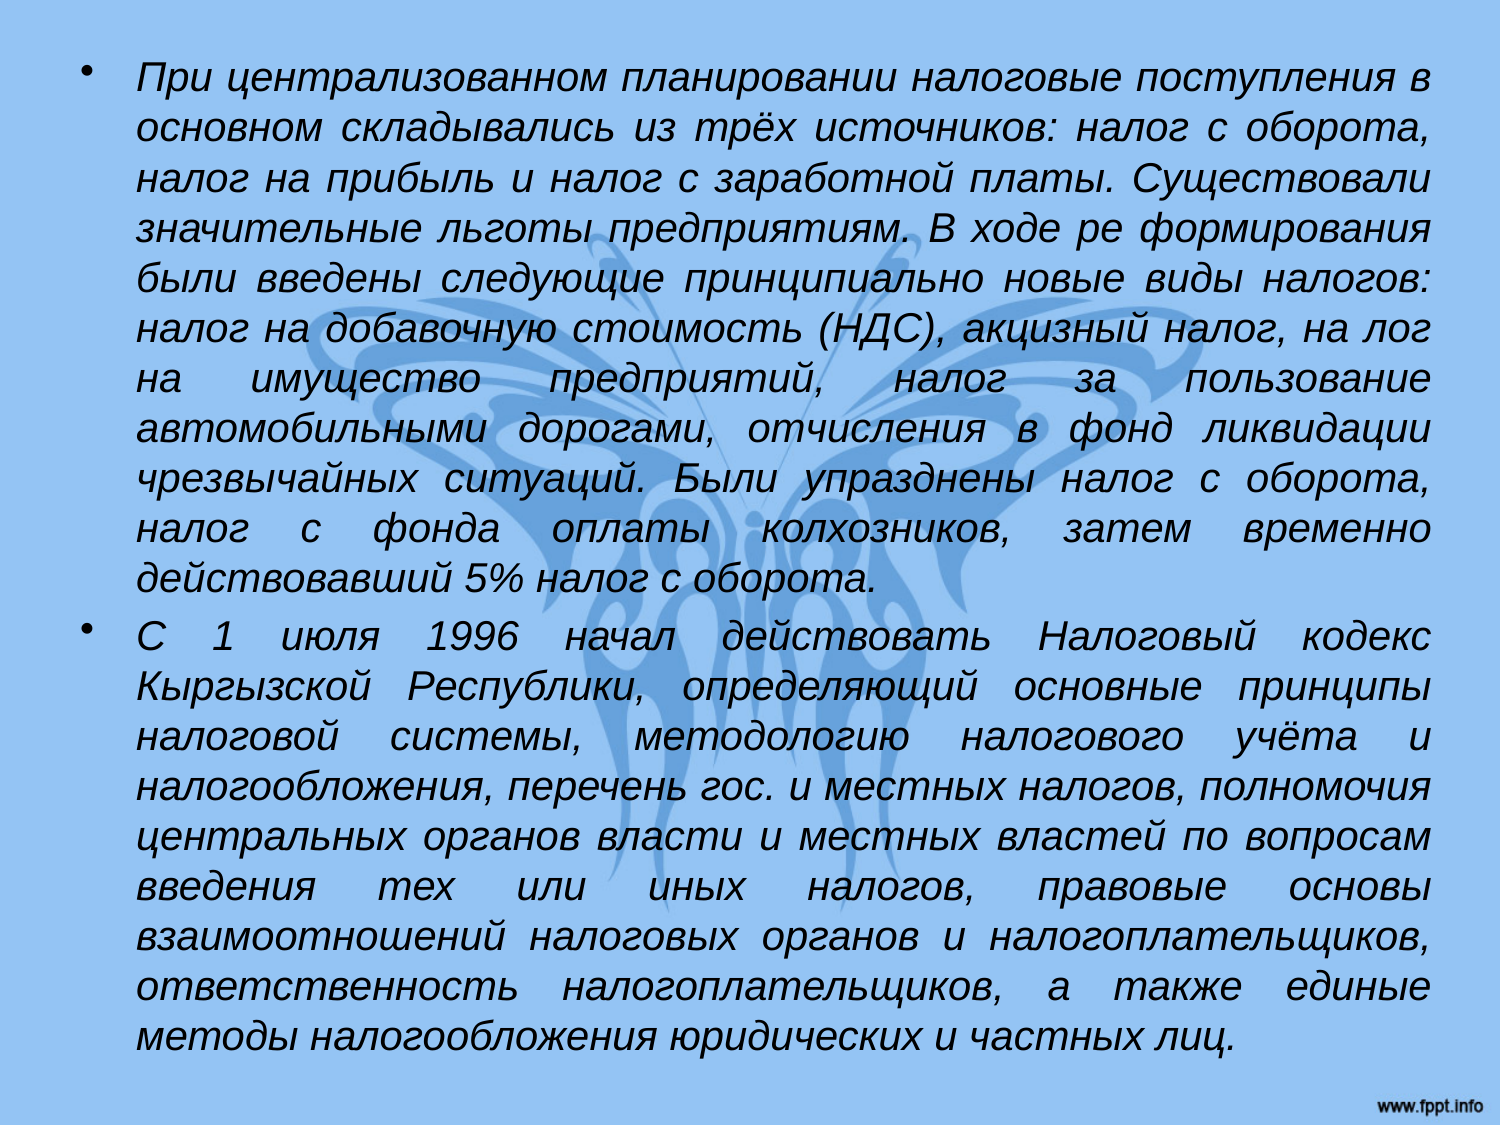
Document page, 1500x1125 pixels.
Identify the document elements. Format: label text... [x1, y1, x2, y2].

list При централизованном планировании налоговые поступления в основном складывались из трёх источников: налог с оборота, налог на прибыль и налог с заработной платы. Существовали значительные льготы предприятиям. В ходе ре формирования были введены следующие принципиально новые виды налогов: налог на добавочную стоимость (НДС), акцизный налог, на лог на имущество предприятий, налог за пользование автомобильными дорогами, отчисления в фонд ликвидации чрезвычайных ситуаций. Были упразднены налог с оборота, налог с фонда оплаты колхозников, затем временно действовавший 5% налог с оборота. С 1 июля 1996 начал действовать Налоговый кодекс Кыргызской Республики, определяющий основные принципы налоговой системы, методологию налогового учёта и налогообложения, перечень гос. и местных налогов, полномочия центральных органов власти и местных властей по вопросам введения тех или иных налогов, правовые основы взаимоотношений налоговых органов и налогоплательщиков, ответственность налогоплательщиков, а также единые методы налогообложения юридических и частных лиц. [64, 42, 1448, 1071]
picture [0, 0, 1500, 1125]
